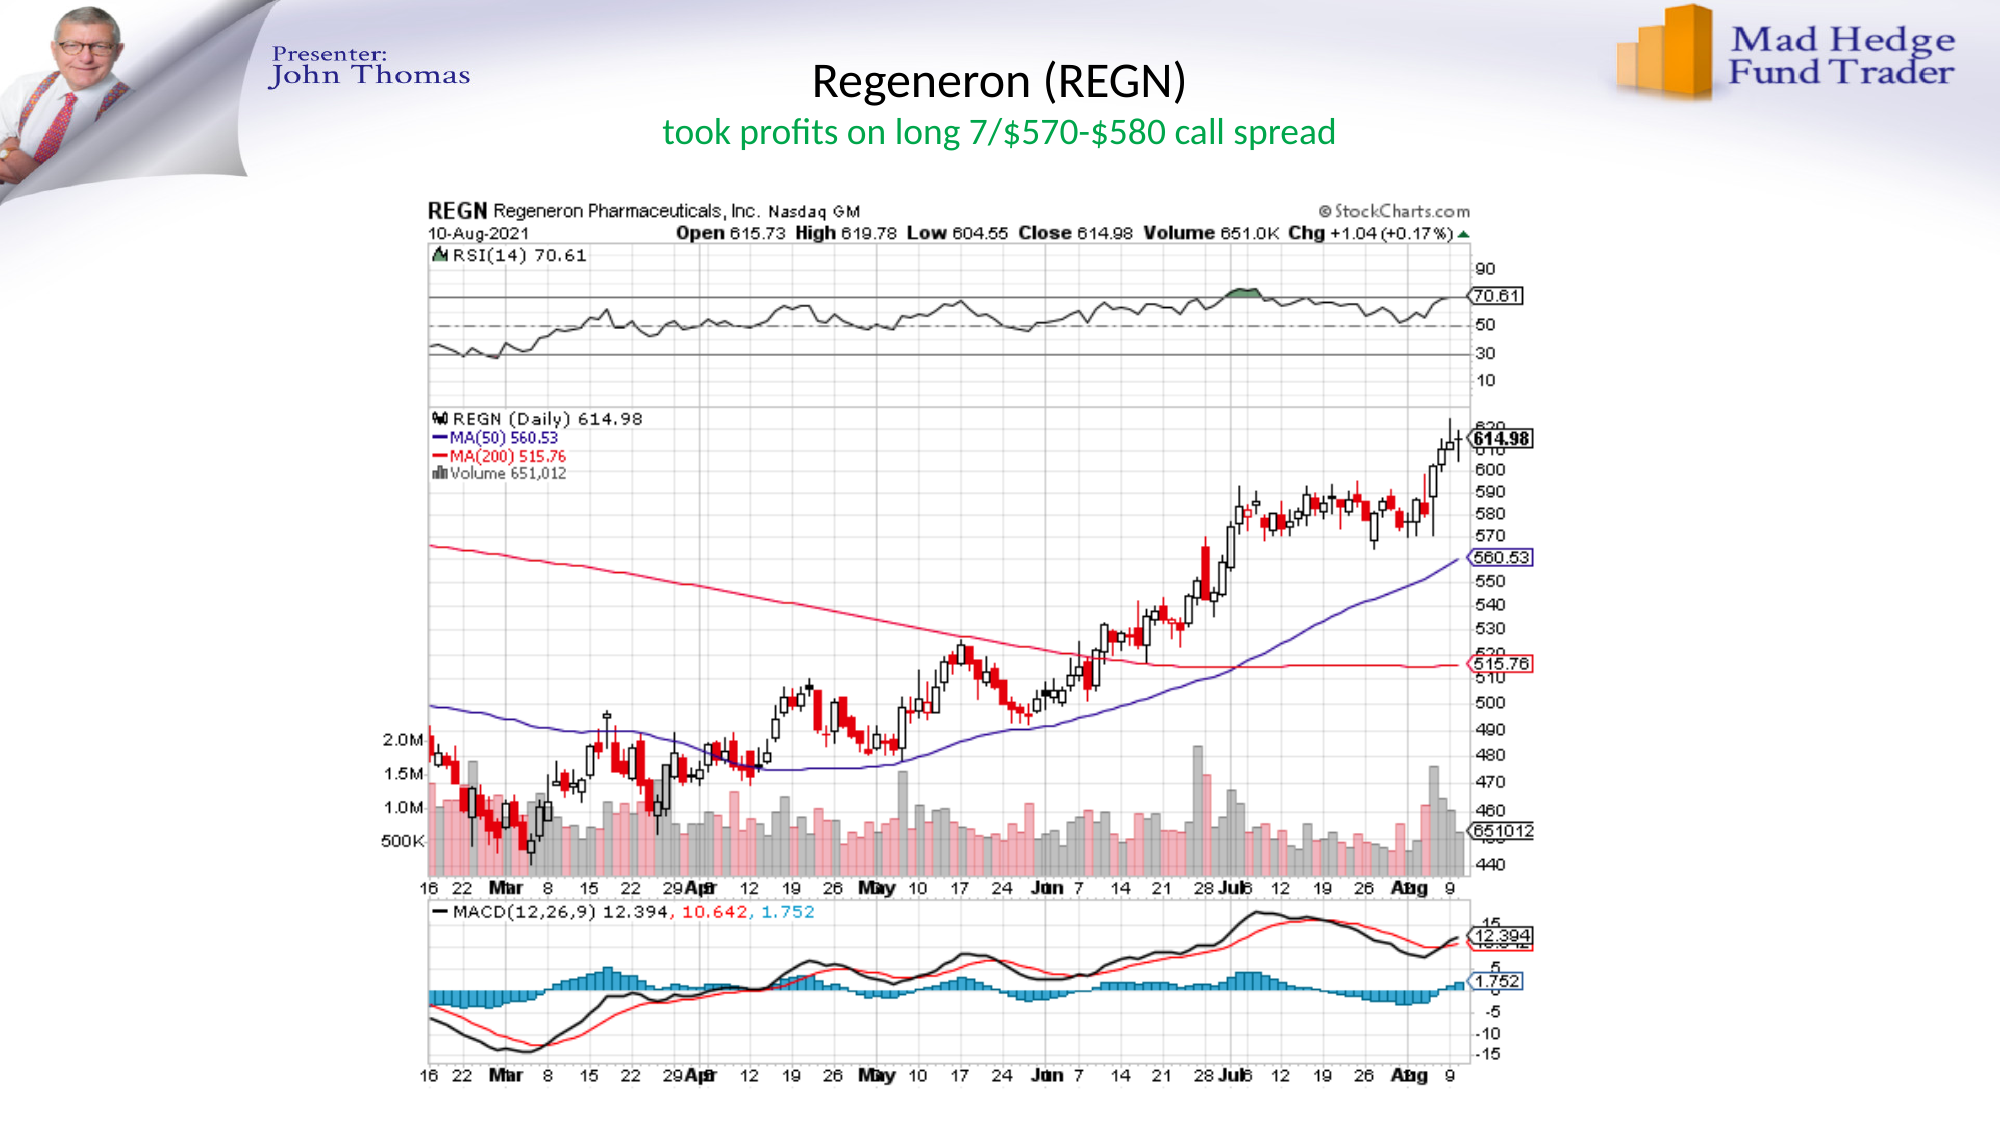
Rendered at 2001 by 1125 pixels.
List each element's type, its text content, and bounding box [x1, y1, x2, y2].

title Regeneron (REGN) took profits on long 7/$570-$580 call spread [324, 50, 1675, 200]
picture [0, 0, 2000, 1097]
